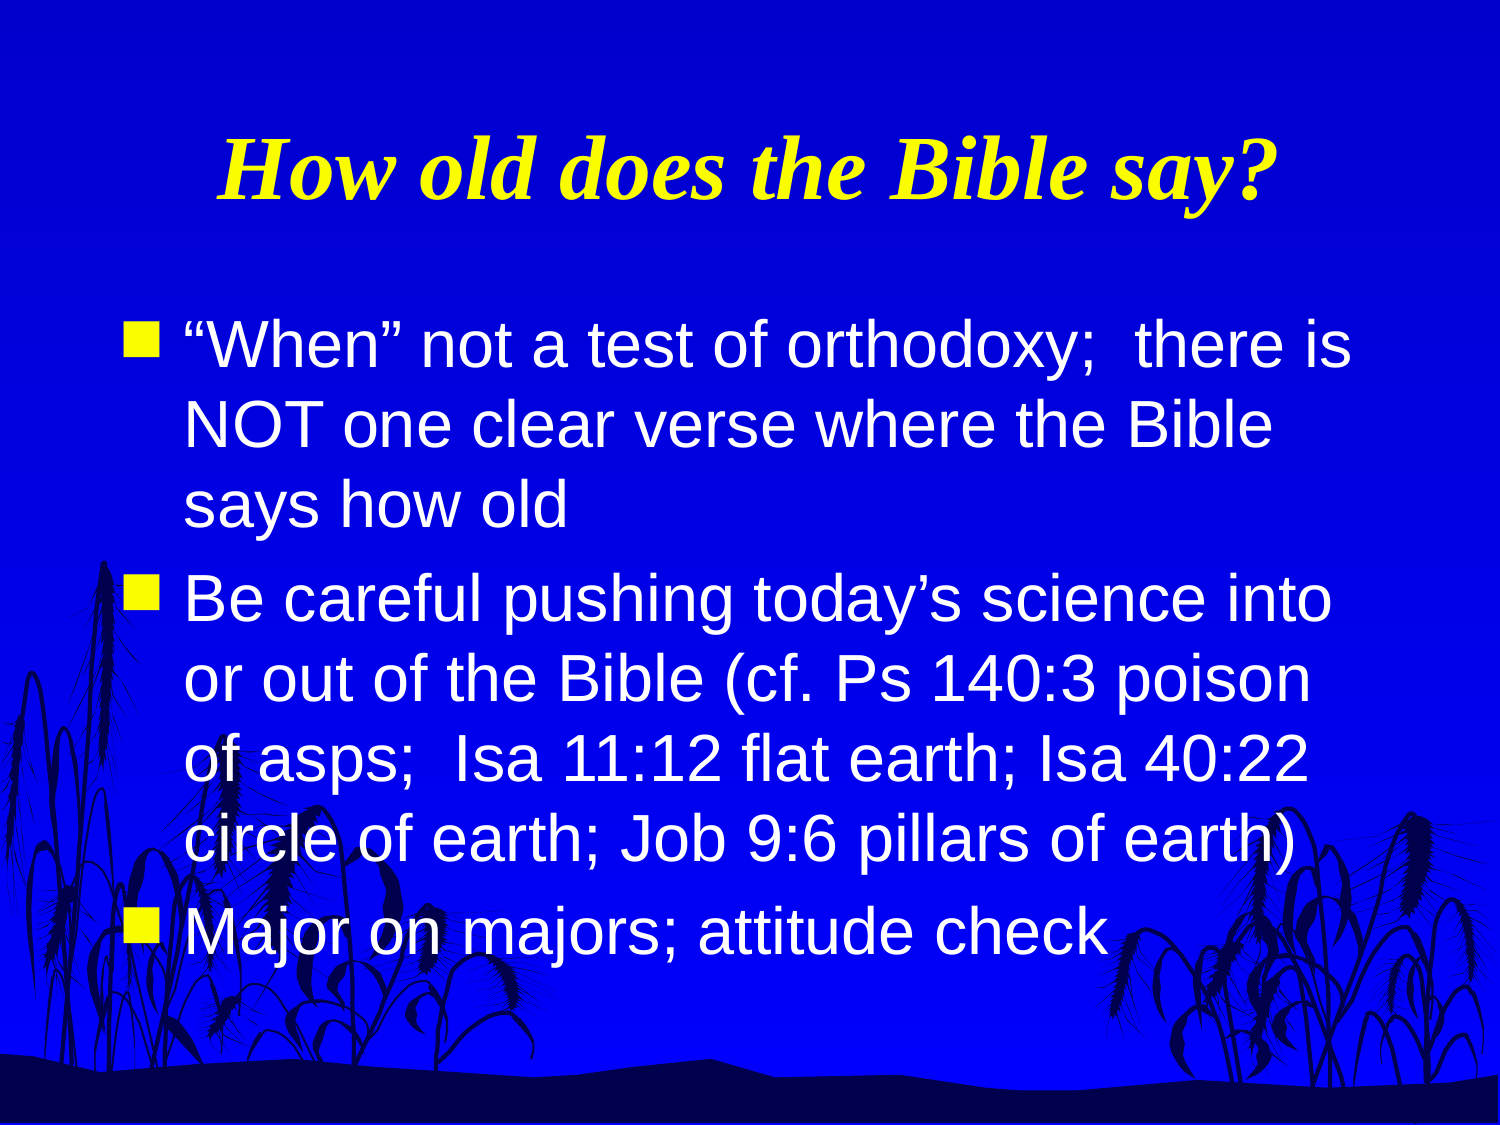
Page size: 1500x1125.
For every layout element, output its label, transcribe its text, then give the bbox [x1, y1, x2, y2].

title How old does the Bible say? [112, 68, 1388, 257]
list “When” not a test of orthodoxy; there is NOT one clear verse where the Bible says how old Be careful pushing today’s science into or out of the Bible (cf. Ps 140:3 poison of asps; Isa 11:12 flat earth; Isa 40:22 circle of earth; Job 9:6 pillars of earth) Major on majors; attitude check [112, 293, 1388, 969]
